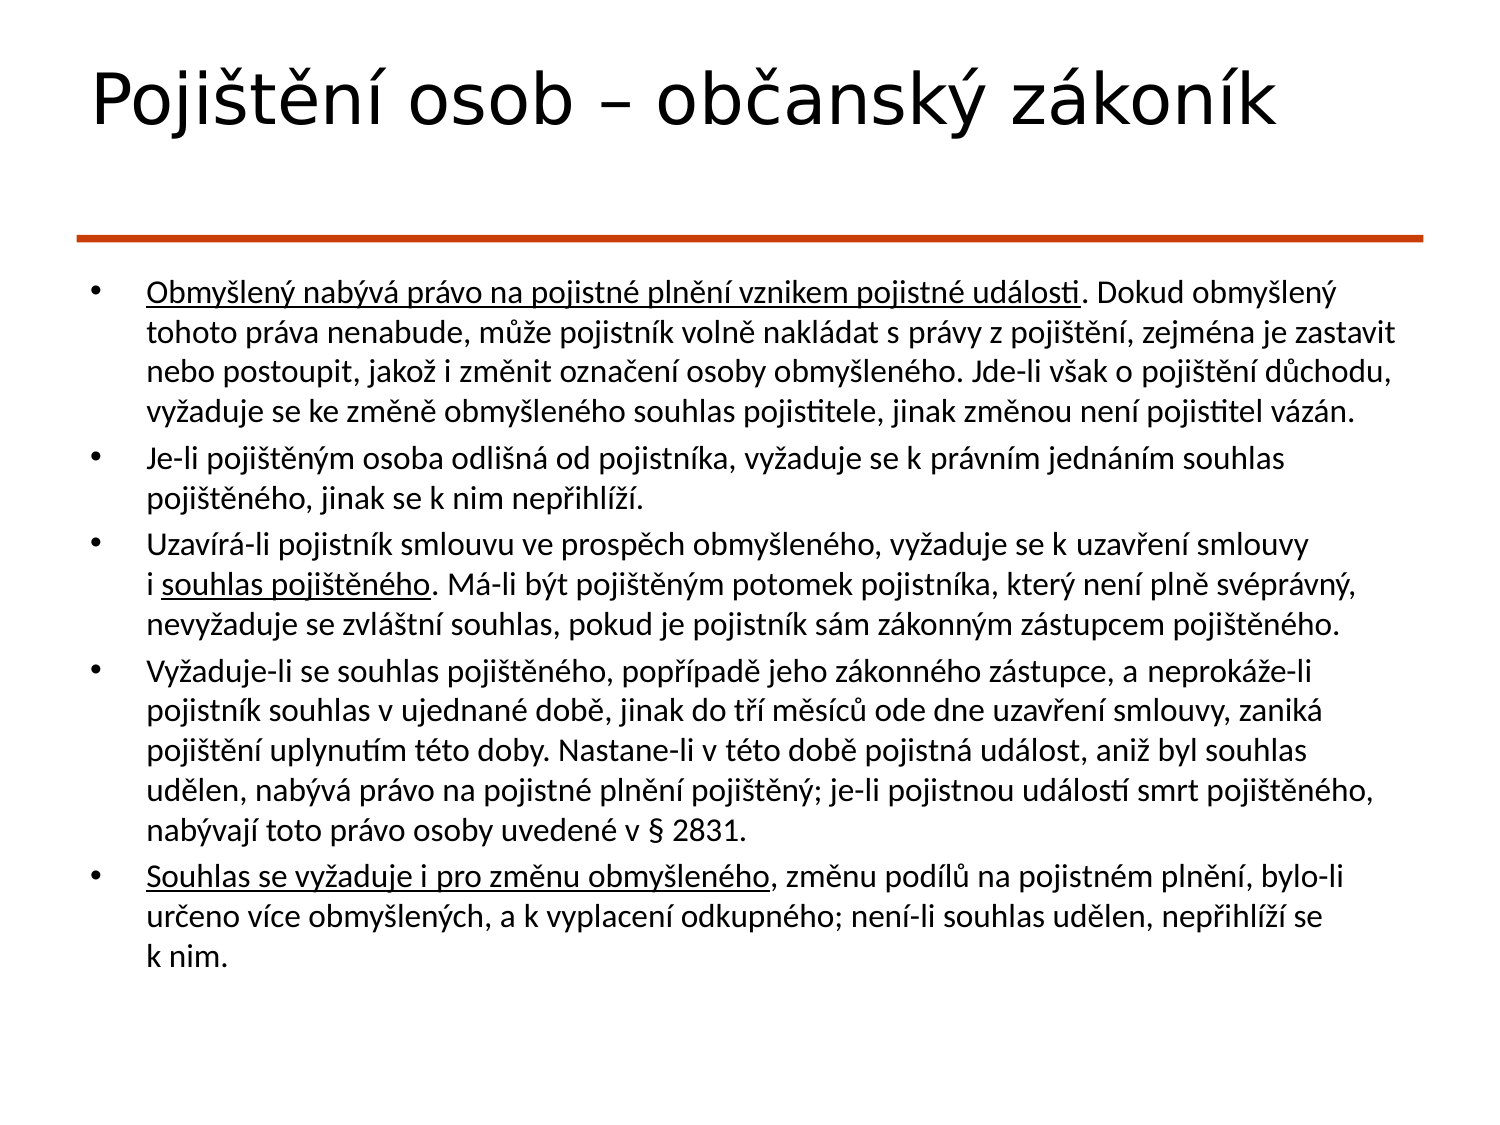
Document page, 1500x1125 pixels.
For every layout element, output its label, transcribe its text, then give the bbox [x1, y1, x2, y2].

title Pojištění osob – občanský zákoník [75, 45, 1425, 233]
list Obmyšlený nabývá právo na pojistné plnění vznikem pojistné události. Dokud obmyšlený tohoto práva nenabude, může pojistník volně nakládat s právy z pojištění, zejména je zastavit nebo postoupit, jakož i změnit označení osoby obmyšleného. Jde-li však o pojištění důchodu, vyžaduje se ke změně obmyšleného souhlas pojistitele, jinak změnou není pojistitel vázán. Je-li pojištěným osoba odlišná od pojistníka, vyžaduje se k právním jednáním souhlas pojištěného, jinak se k nim nepřihlíží. Uzavírá-li pojistník smlouvu ve prospěch obmyšleného, vyžaduje se k uzavření smlouvy i souhlas pojištěného. Má-li být pojištěným potomek pojistníka, který není plně svéprávný, nevyžaduje se zvláštní souhlas, pokud je pojistník sám zákonným zástupcem pojištěného. Vyžaduje-li se souhlas pojištěného, popřípadě jeho zákonného zástupce, a neprokáže-li pojistník souhlas v ujednané době, jinak do tří měsíců ode dne uzavření smlouvy, zaniká pojištění uplynutím této doby. Nastane-li v této době pojistná událost, aniž byl souhlas udělen, nabývá právo na pojistné plnění pojištěný; je-li pojistnou událostí smrt pojištěného, nabývají toto právo osoby uvedené v § 2831. Souhlas se vyžaduje i pro změnu obmyšleného, změnu podílů na pojistném plnění, bylo-li určeno více obmyšlených, a k vyplacení odkupného; není-li souhlas udělen, nepřihlíží se k nim. [75, 262, 1425, 1005]
text_box [75, 233, 1425, 244]
